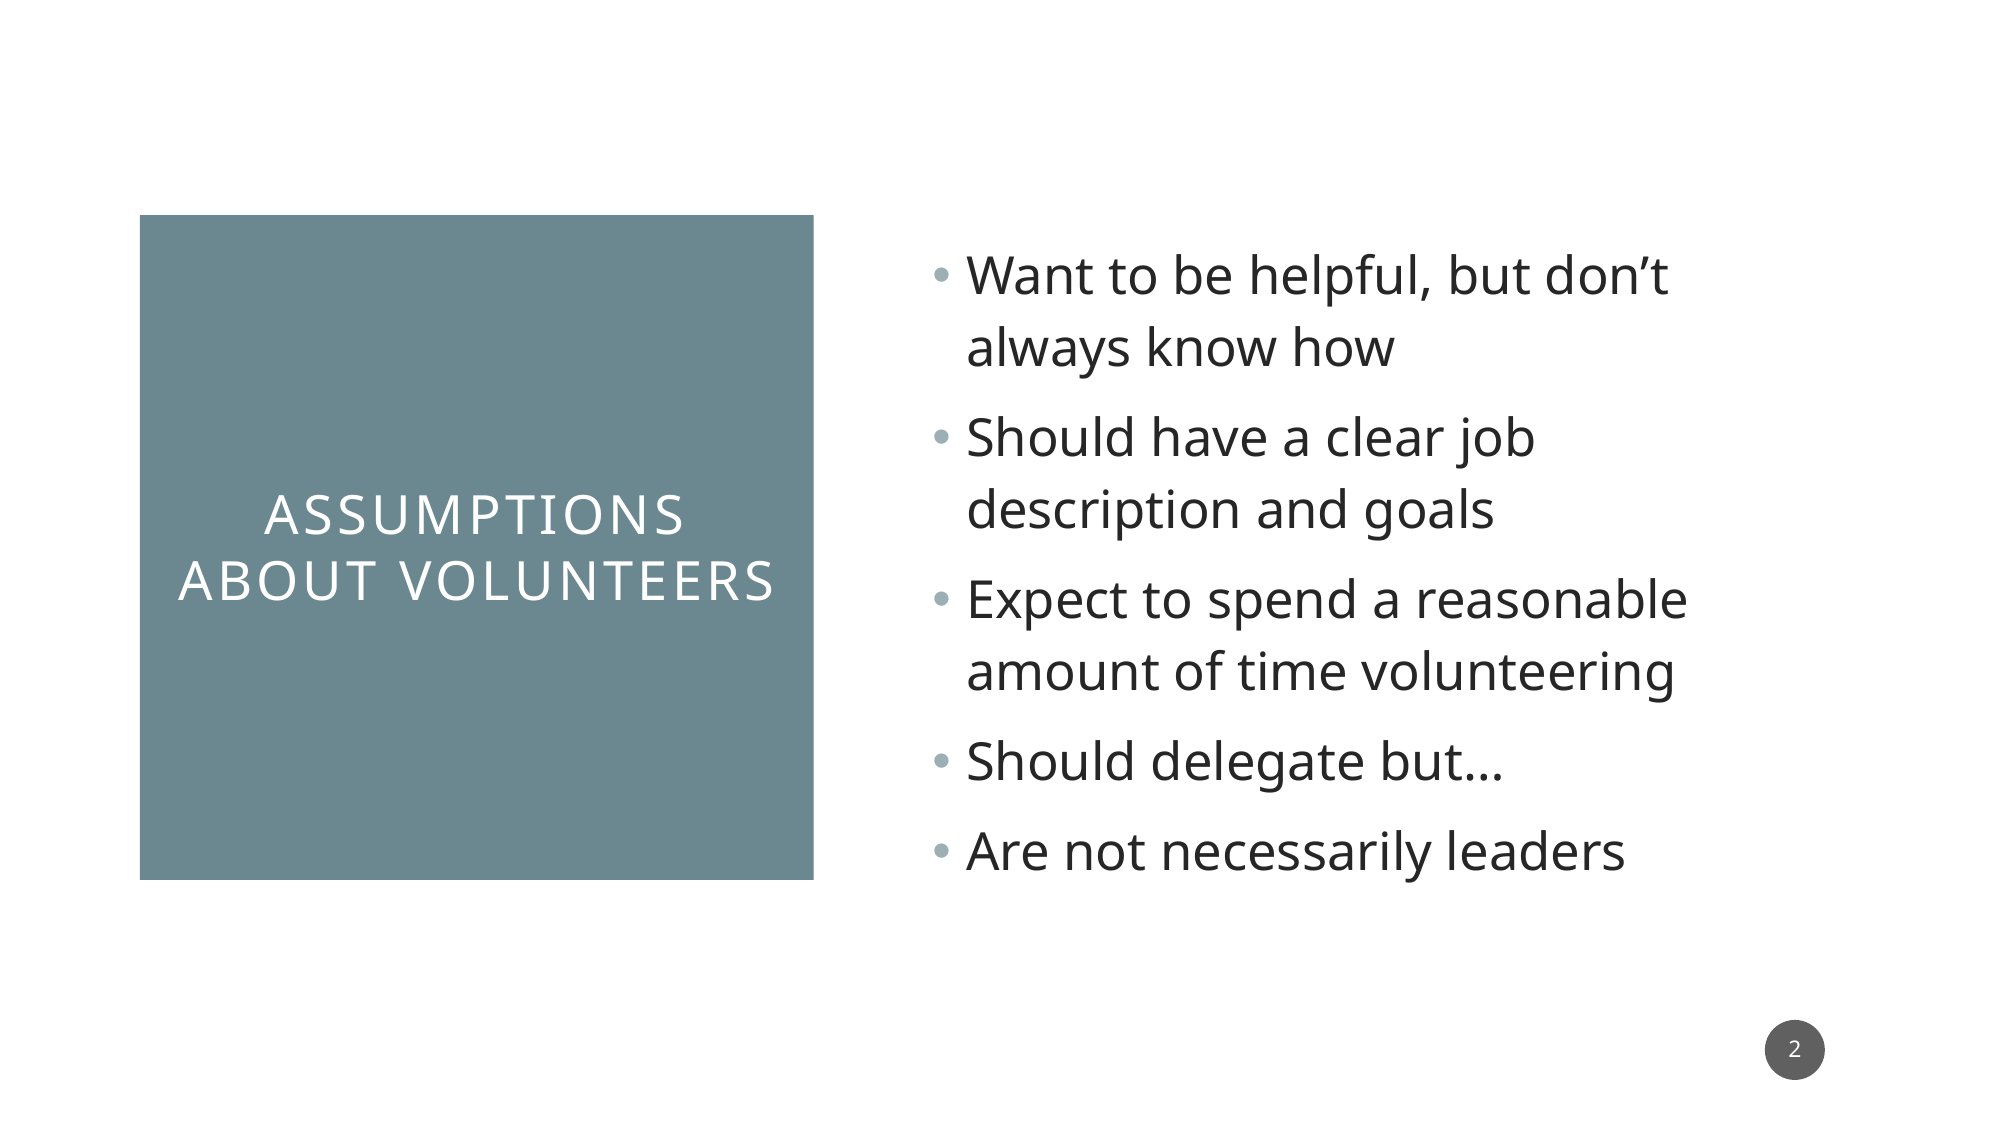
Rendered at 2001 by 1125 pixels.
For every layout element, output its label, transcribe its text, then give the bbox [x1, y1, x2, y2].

slide_number 2 [1764, 1019, 1825, 1080]
title Assumptions about volunteers [137, 212, 816, 883]
list Want to be helpful, but don’t always know how Should have a clear job description and goals Expect to spend a reasonable amount of time volunteering Should delegate but… Are not necessarily leaders [917, 230, 1791, 895]
